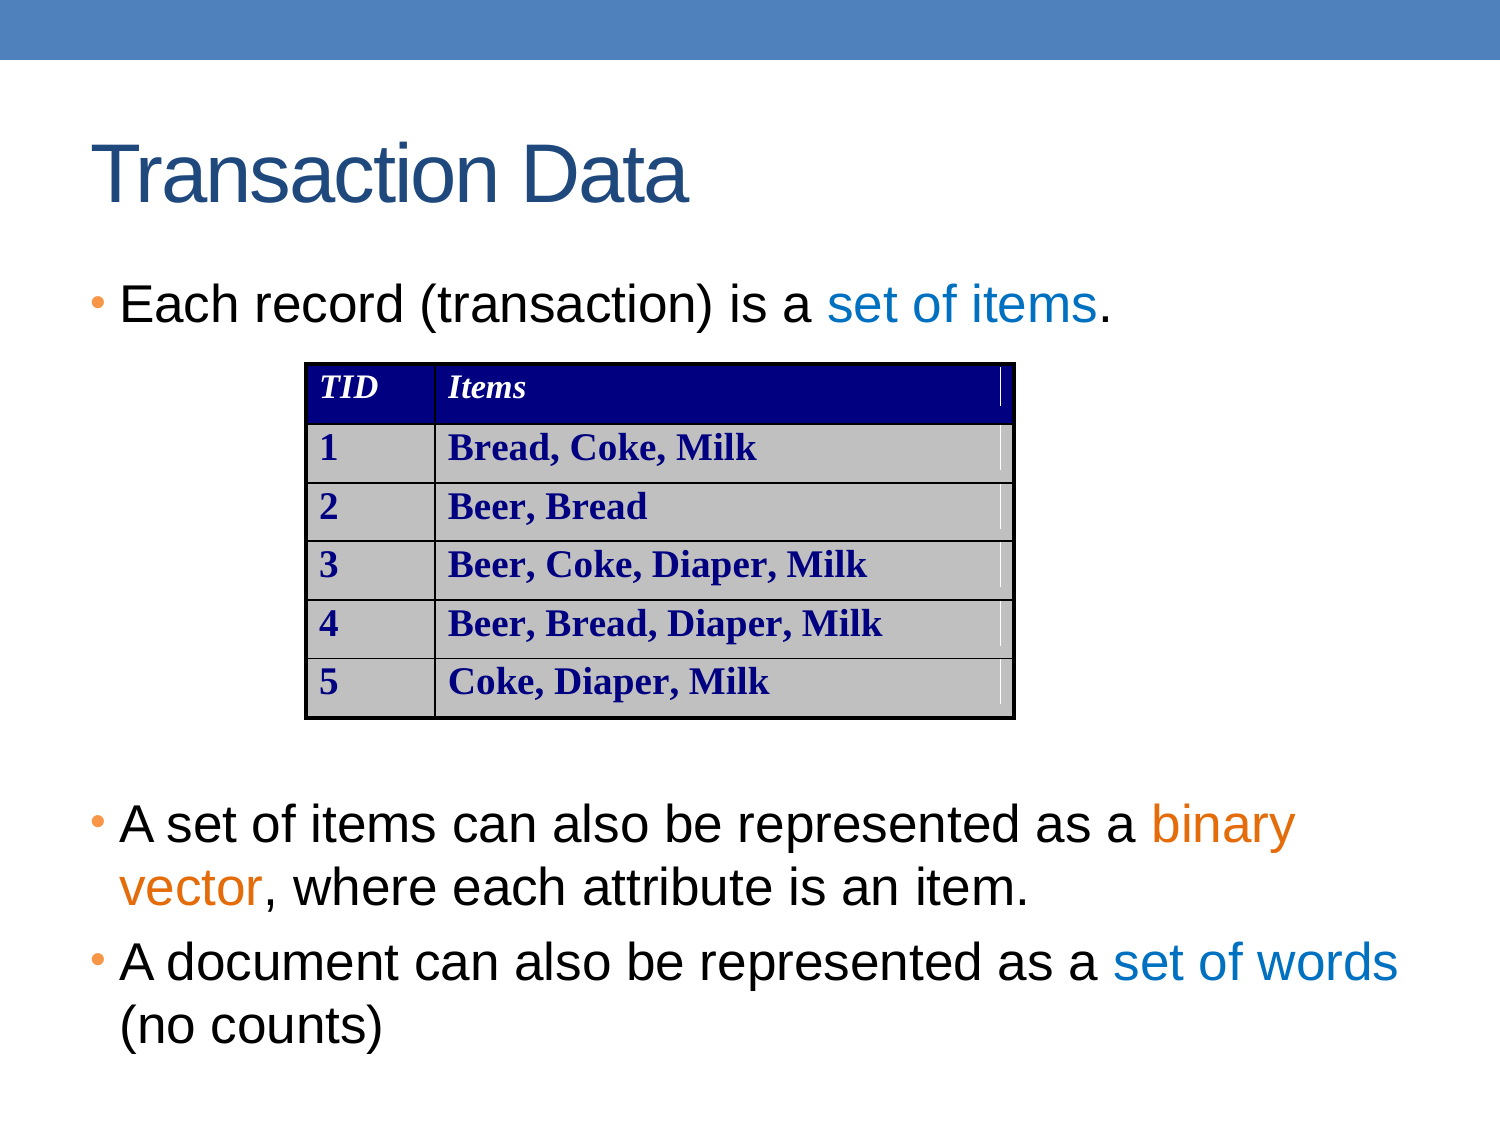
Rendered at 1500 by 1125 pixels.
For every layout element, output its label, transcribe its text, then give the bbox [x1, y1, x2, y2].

title Transaction Data [75, 87, 1425, 250]
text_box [287, 362, 1026, 749]
list Each record (transaction) is a set of items. A set of items can also be represented as a binary vector, where each attribute is an item. A document can also be represented as a set of words (no counts) [75, 262, 1425, 1063]
